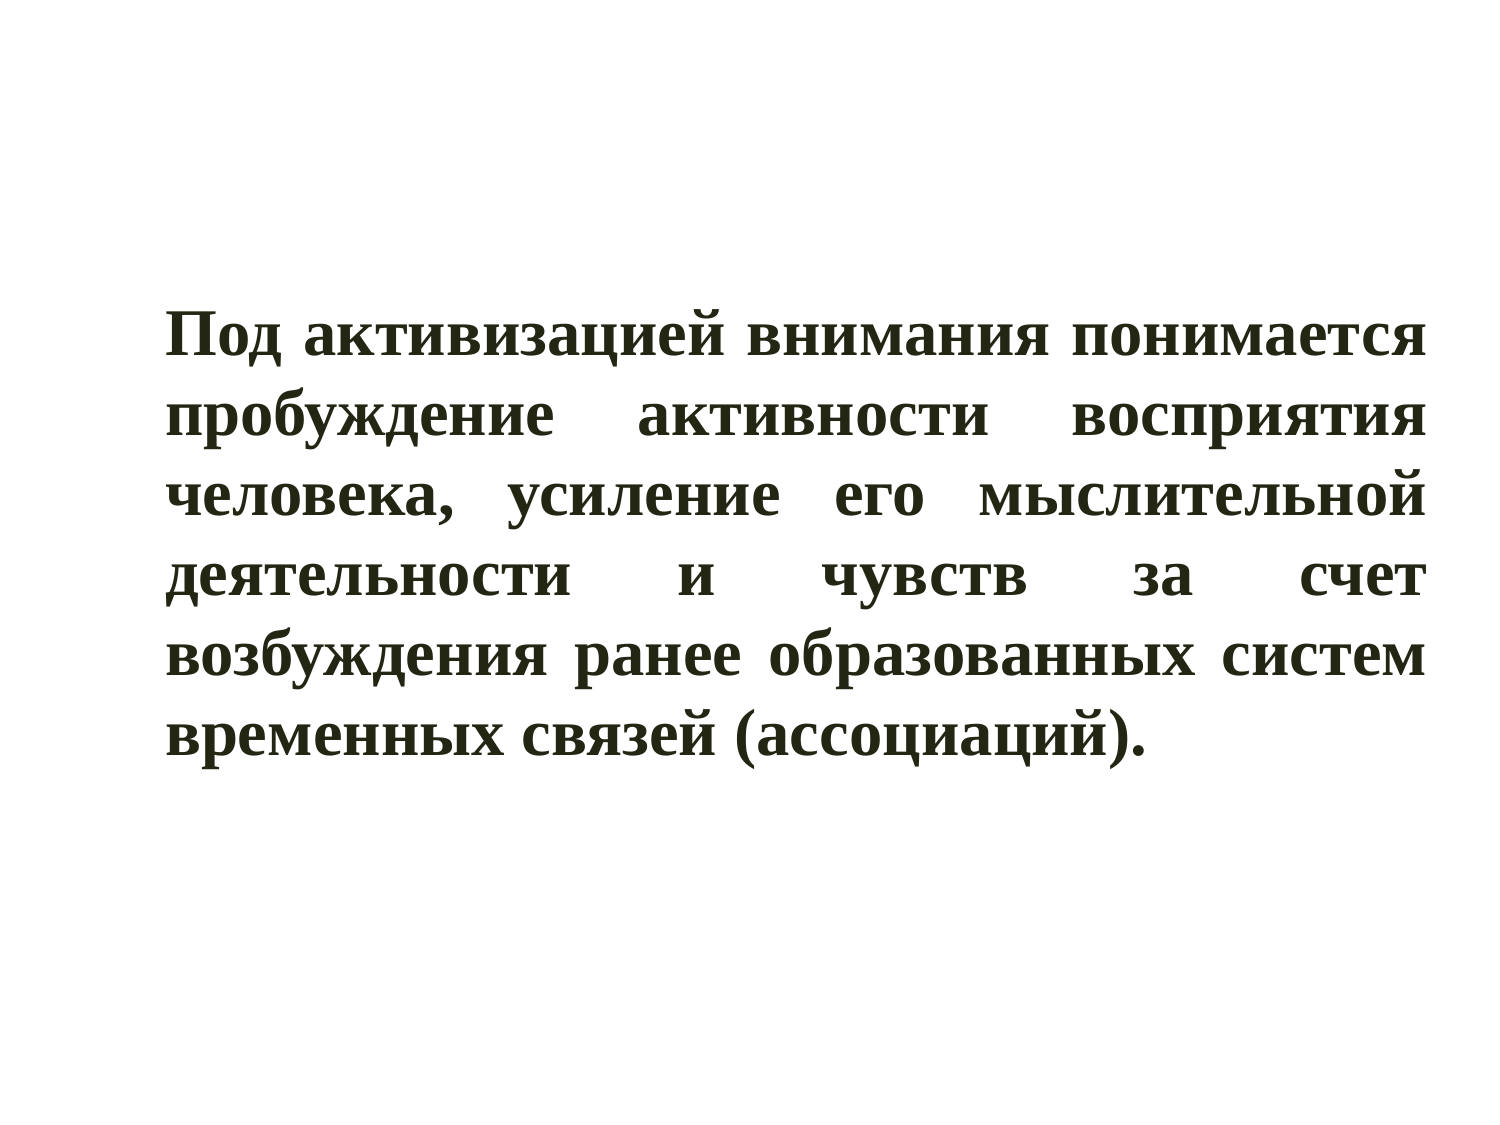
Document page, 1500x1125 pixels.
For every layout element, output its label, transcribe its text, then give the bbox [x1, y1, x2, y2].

list Под активизацией внимания понимается пробуждение активности восприятия человека, усиление его мыслительной деятельности и чувств за счет возбуждения ранее образованных систем временных связей (ассоциаций). [93, 281, 1444, 1024]
